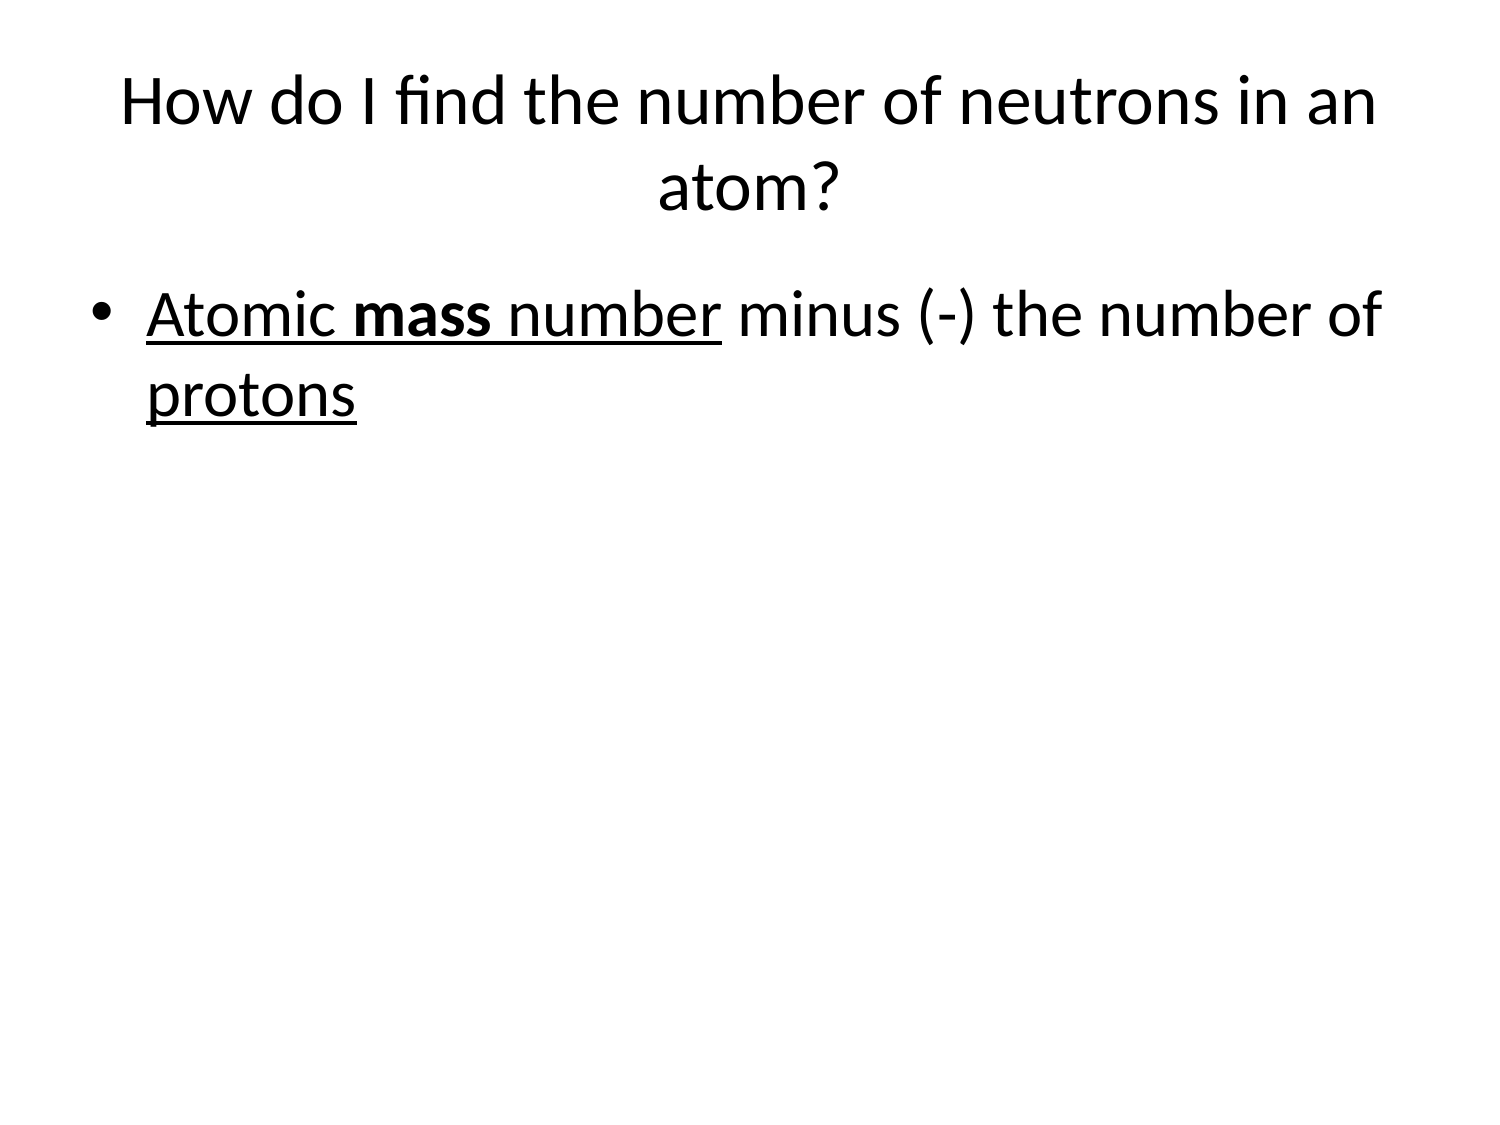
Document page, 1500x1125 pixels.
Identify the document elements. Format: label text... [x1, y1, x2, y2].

title How do I find the number of neutrons in an atom? [75, 45, 1425, 233]
list Atomic mass number minus (-) the number of protons [75, 262, 1425, 1005]
